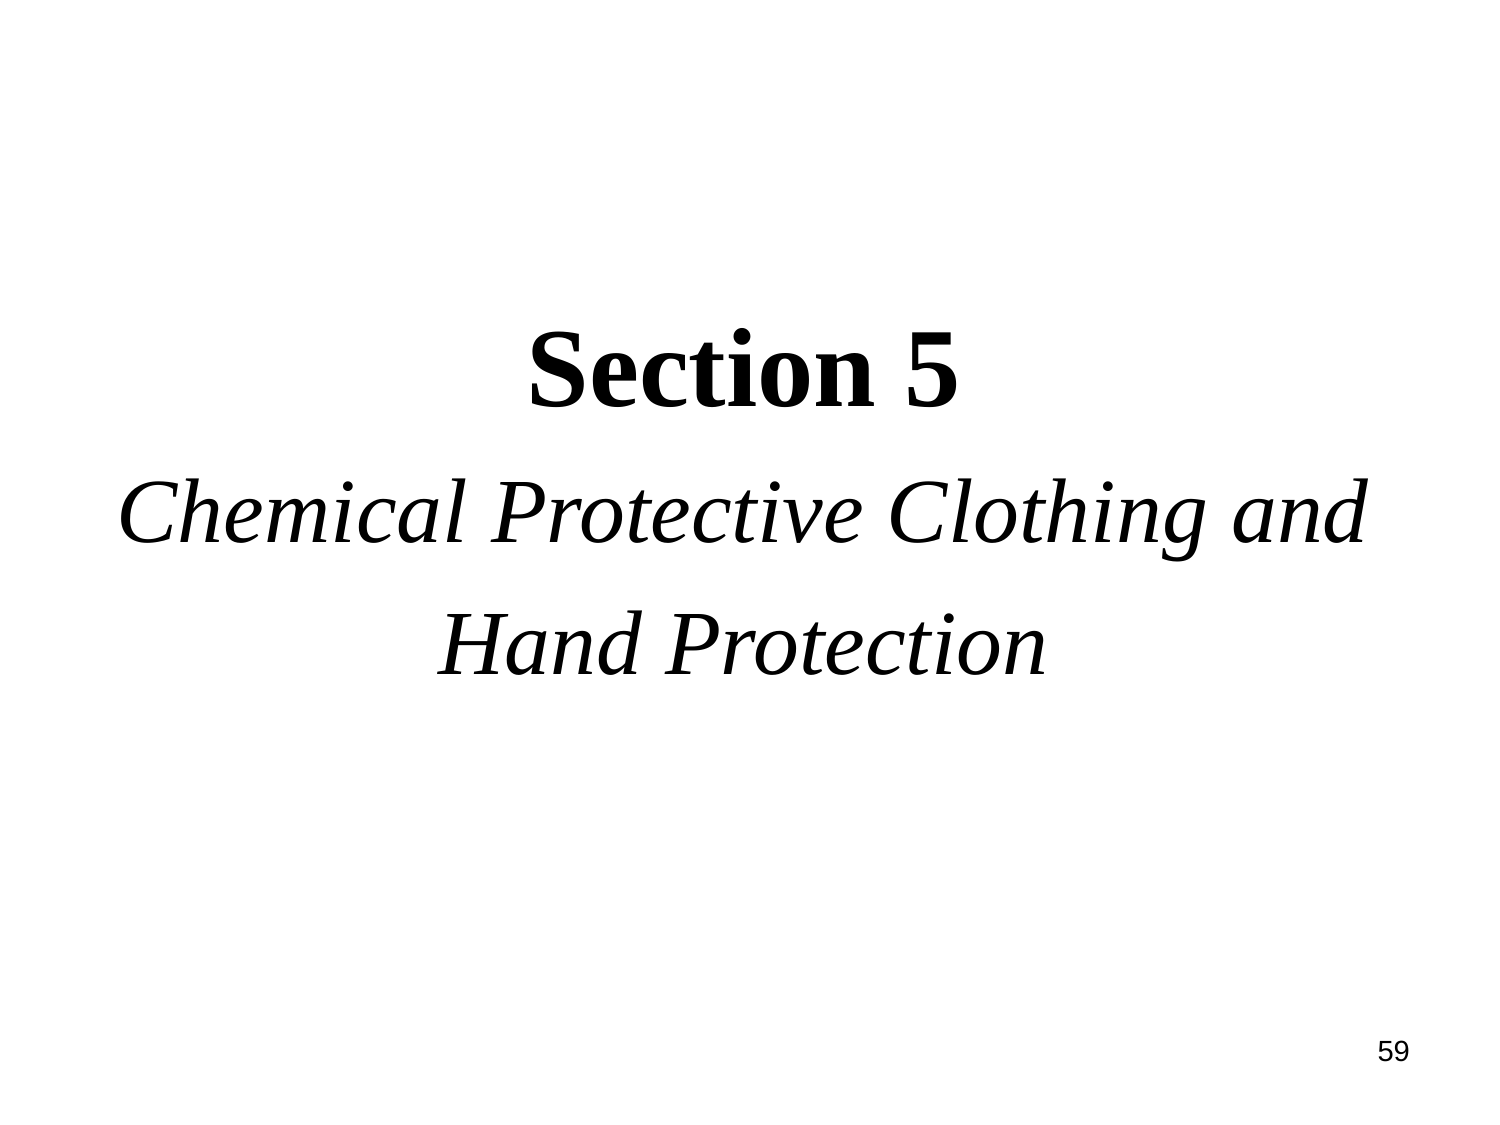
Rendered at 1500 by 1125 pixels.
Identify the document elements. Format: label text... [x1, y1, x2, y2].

slide_number 59 [1074, 1024, 1426, 1103]
title Section 5 Chemical Protective Clothing and Hand Protection [76, 302, 1412, 658]
